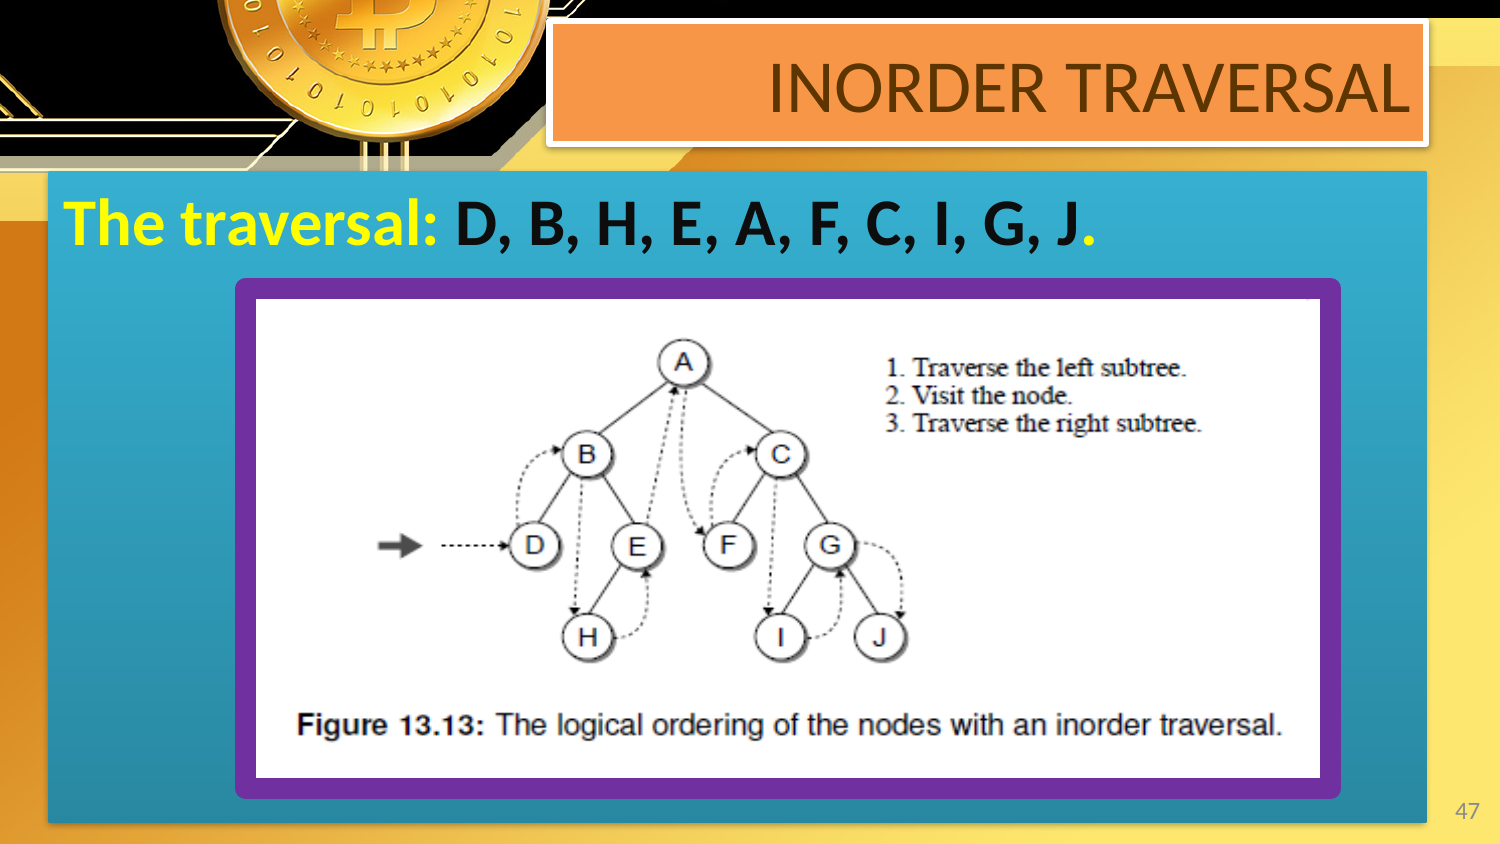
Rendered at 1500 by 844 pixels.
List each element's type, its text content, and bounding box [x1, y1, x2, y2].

picture [0, 0, 1500, 844]
title INORDER TRAVERSAL [546, 18, 1429, 147]
slide_number 47 [1145, 786, 1496, 832]
list The traversal: D, B, H, E, A, F, C, I, G, J. [48, 171, 1427, 823]
